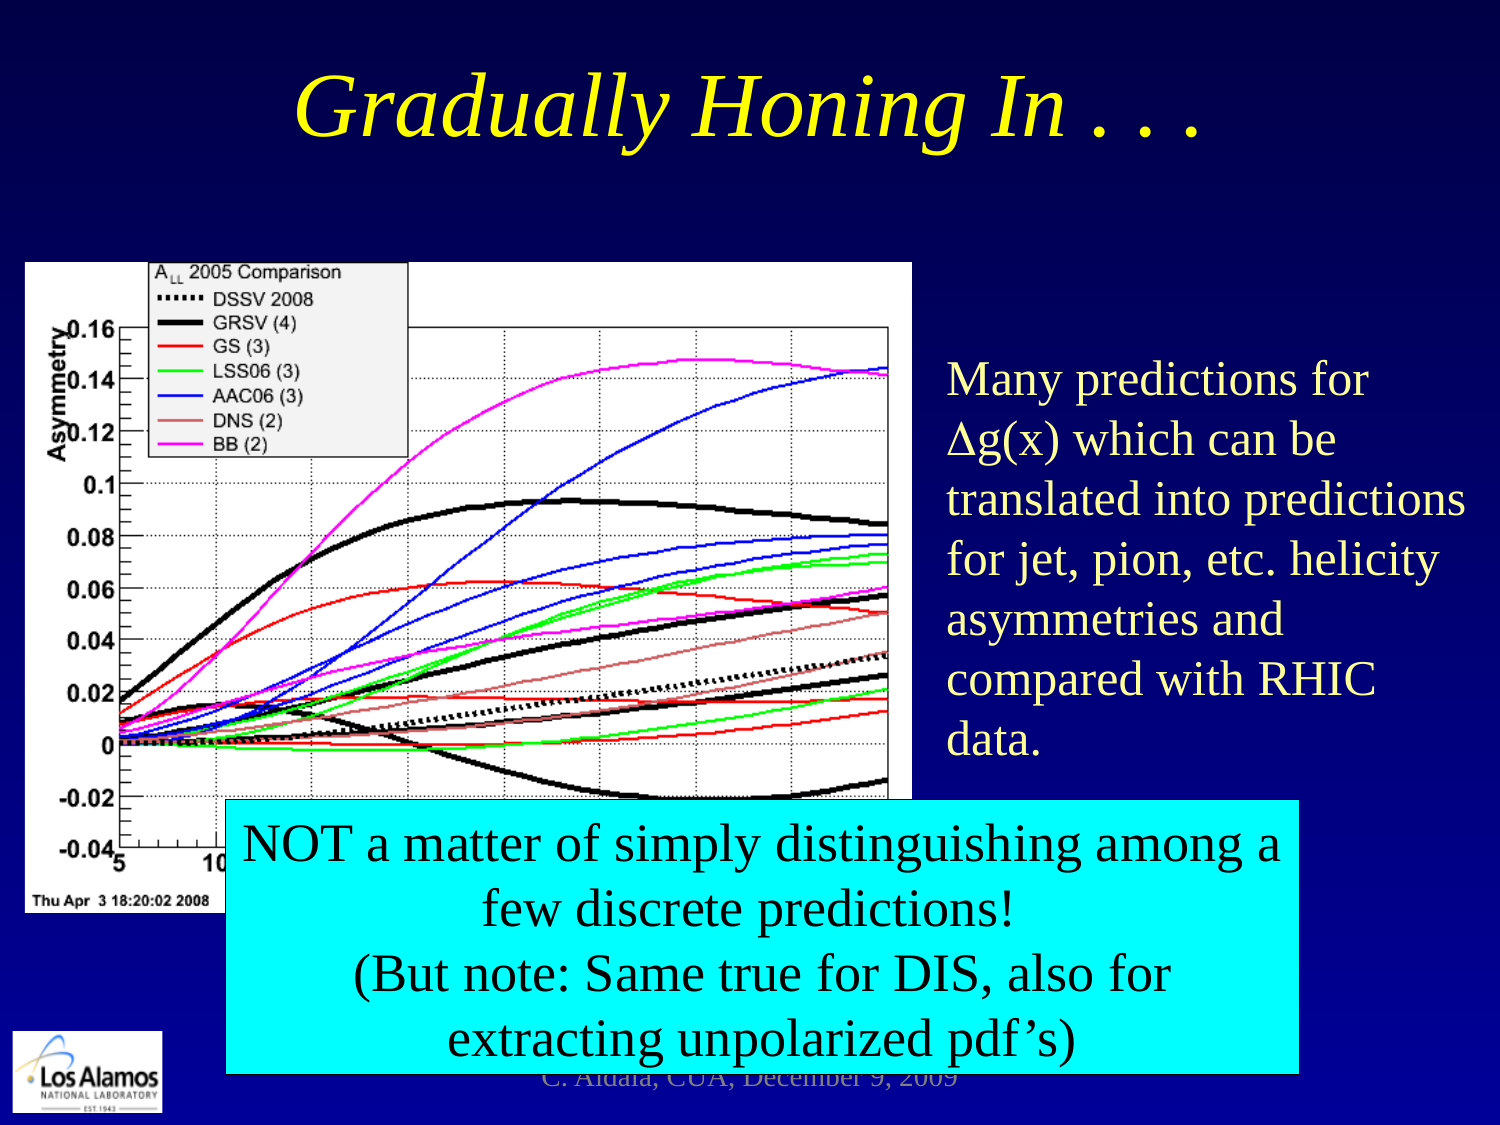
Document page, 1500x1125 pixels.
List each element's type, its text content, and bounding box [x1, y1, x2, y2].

list Many predictions for g(x) which can be translated into predictions for jet, pion, etc. helicity asymmetries and compared with RHIC data. [917, 337, 1500, 788]
footer C. Aidala, CUA, December 9, 2009 [437, 1075, 1063, 1103]
title Gradually Honing In . . . [37, 37, 1463, 163]
text_box NOT a matter of simply distinguishing among a few discrete predictions! (But note: Same true for DIS, also for extracting unpolarized pdf’s) [225, 799, 1300, 1075]
picture [24, 262, 913, 913]
